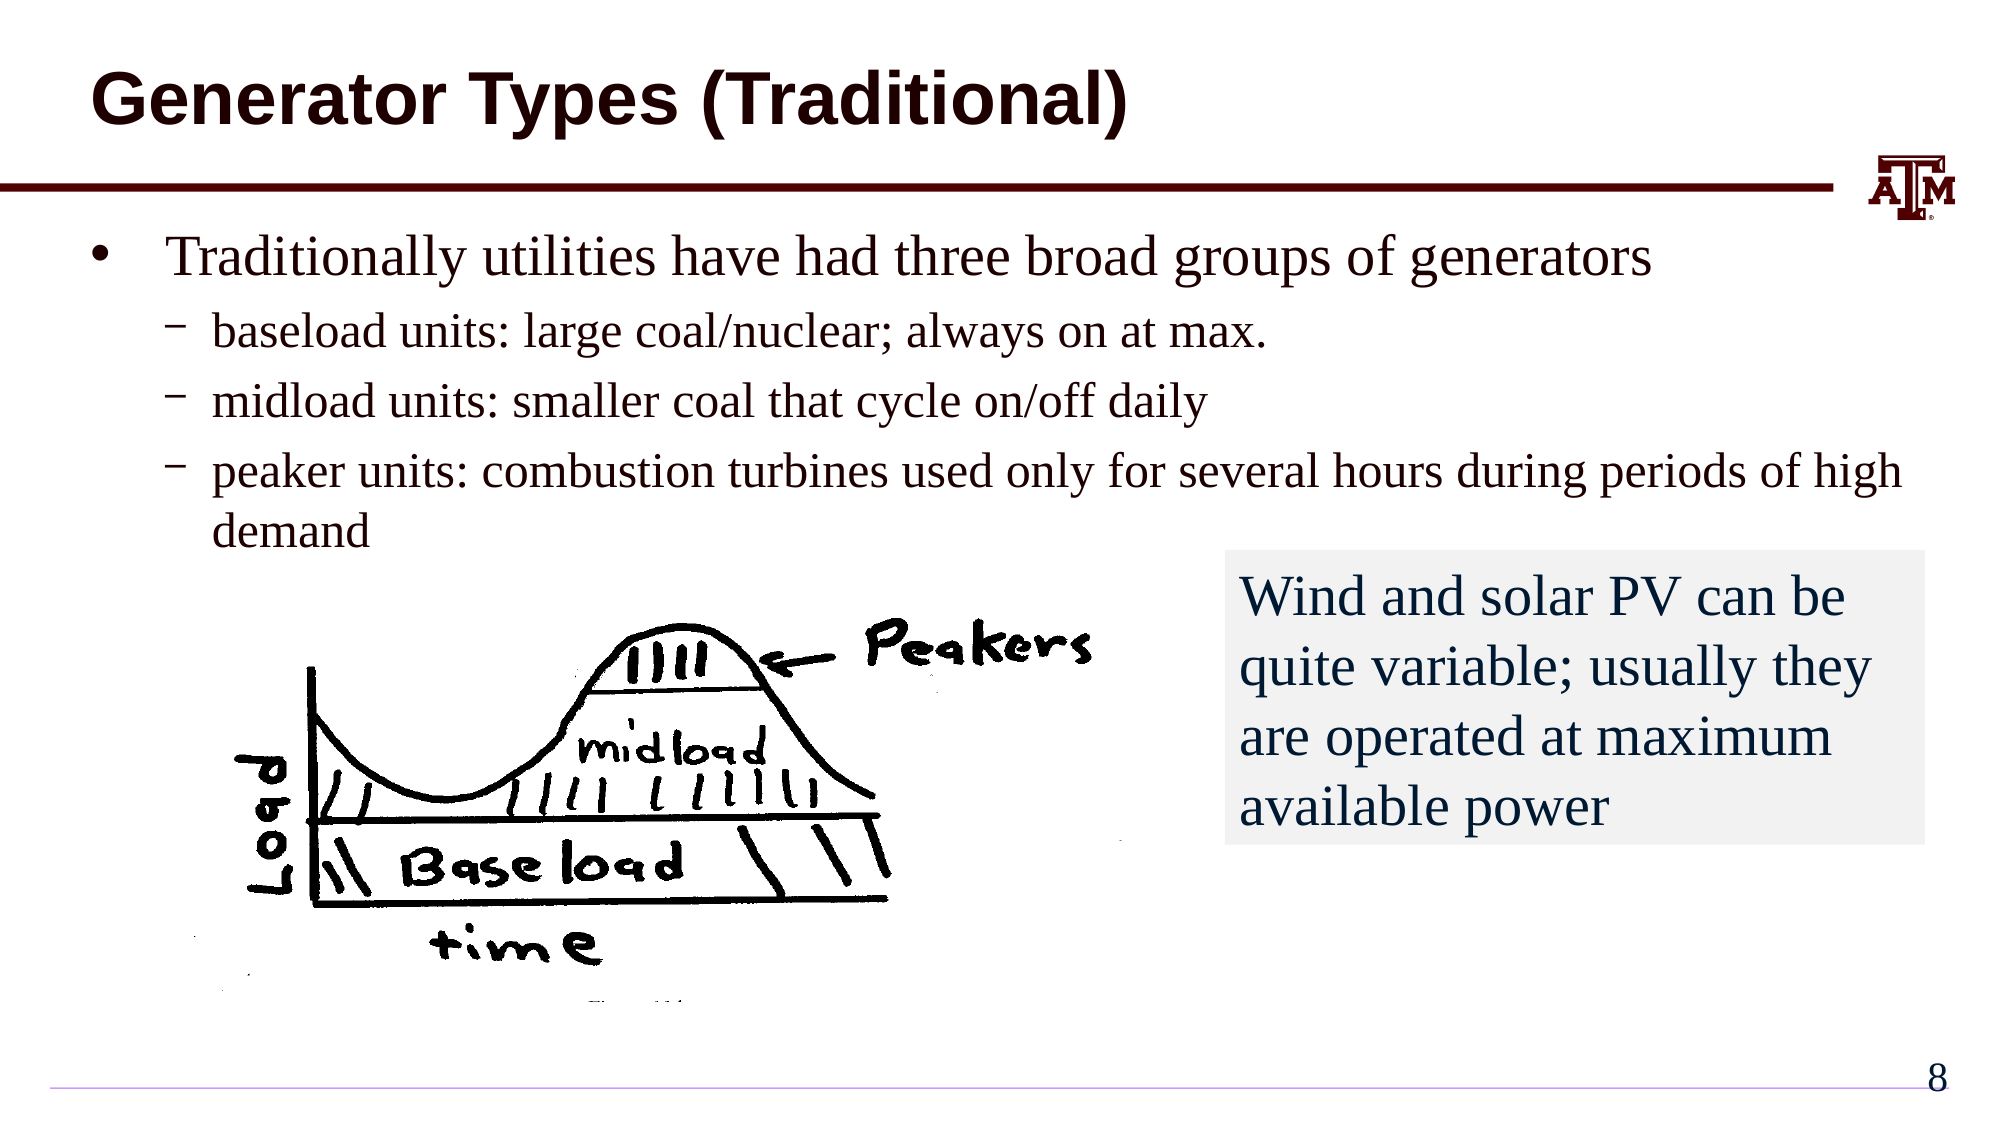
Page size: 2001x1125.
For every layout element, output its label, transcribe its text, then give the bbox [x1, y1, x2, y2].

list Traditionally utilities have had three broad groups of generators baseload units: large coal/nuclear; always on at max. midload units: smaller coal that cycle on/off daily peaker units: combustion turbines used only for several hours during periods of high demand [74, 209, 1929, 823]
title Generator Types (Traditional) [74, 12, 1909, 188]
text_box 7 [1862, 1037, 1964, 1113]
text_box Wind and solar PV can be quite variable; usually they are operated at maximum available power [1224, 549, 1925, 845]
picture [1856, 137, 1967, 238]
picture [149, 599, 1151, 1002]
